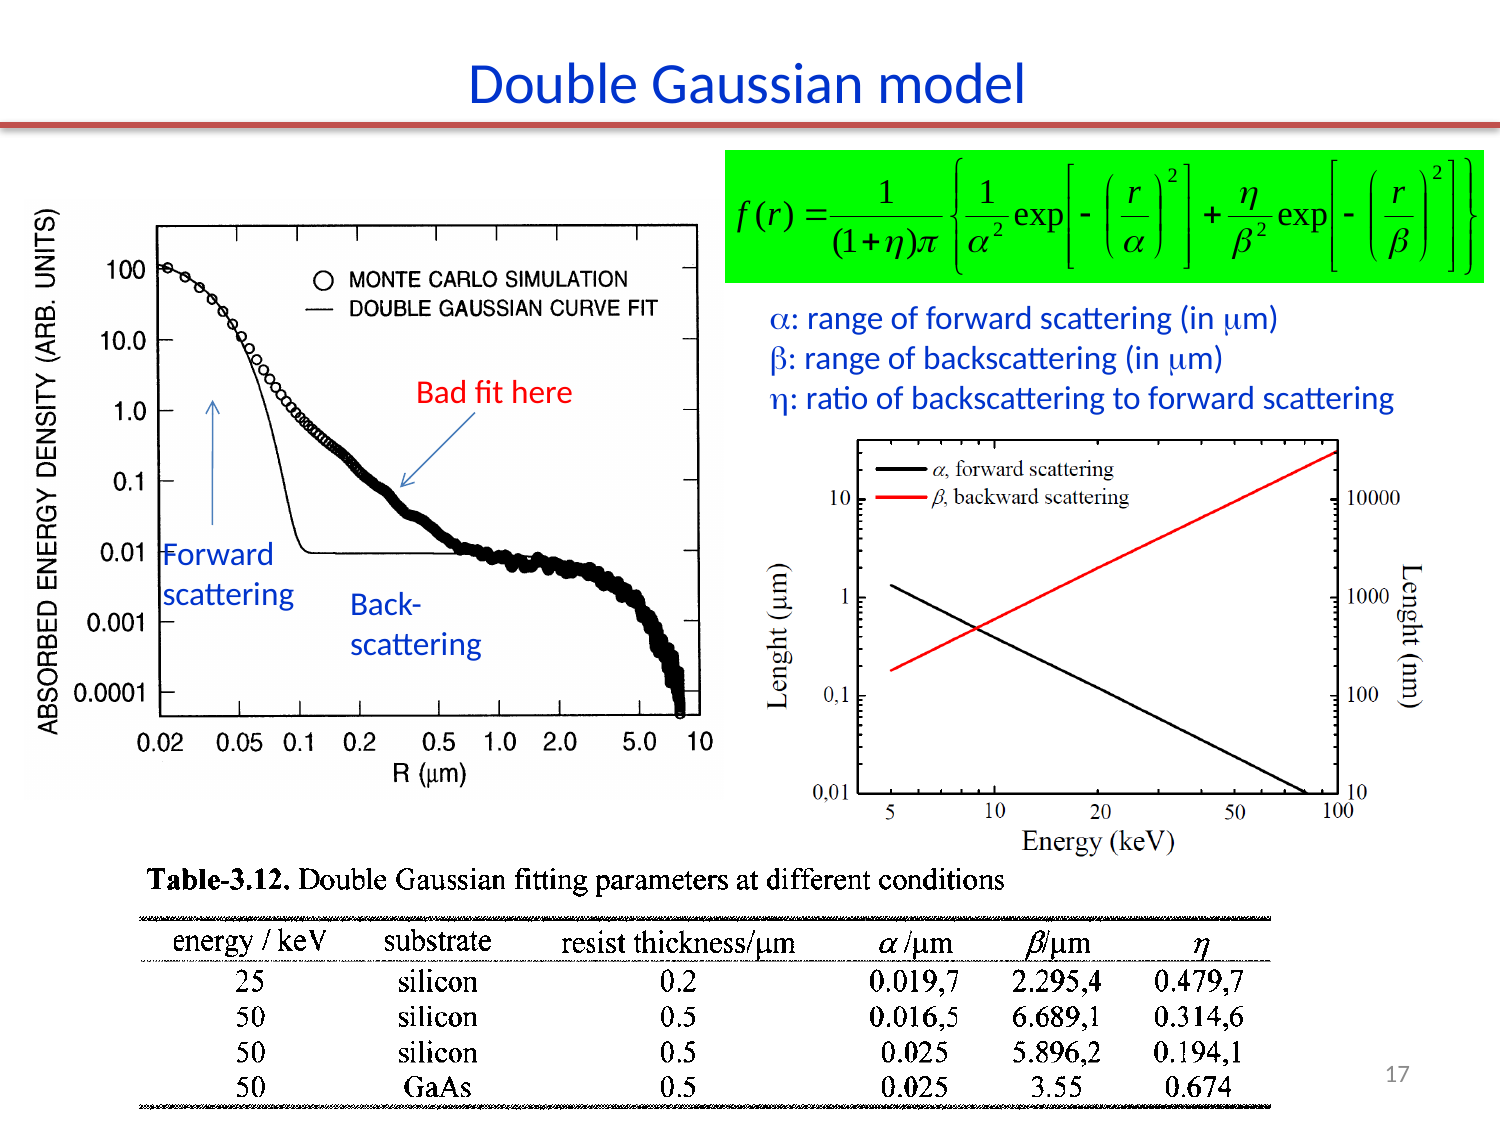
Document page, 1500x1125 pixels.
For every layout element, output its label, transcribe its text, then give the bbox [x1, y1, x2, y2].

slide_number 17 [1279, 1042, 1425, 1103]
picture [762, 437, 1426, 858]
text_box : range of forward scattering (in m) : range of backscattering (in m) : ratio of backscattering to forward scattering [754, 293, 1411, 424]
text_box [24, 199, 725, 801]
picture [137, 860, 1276, 1113]
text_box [724, 149, 1485, 284]
text_box Double Gaussian model [453, 37, 1043, 123]
